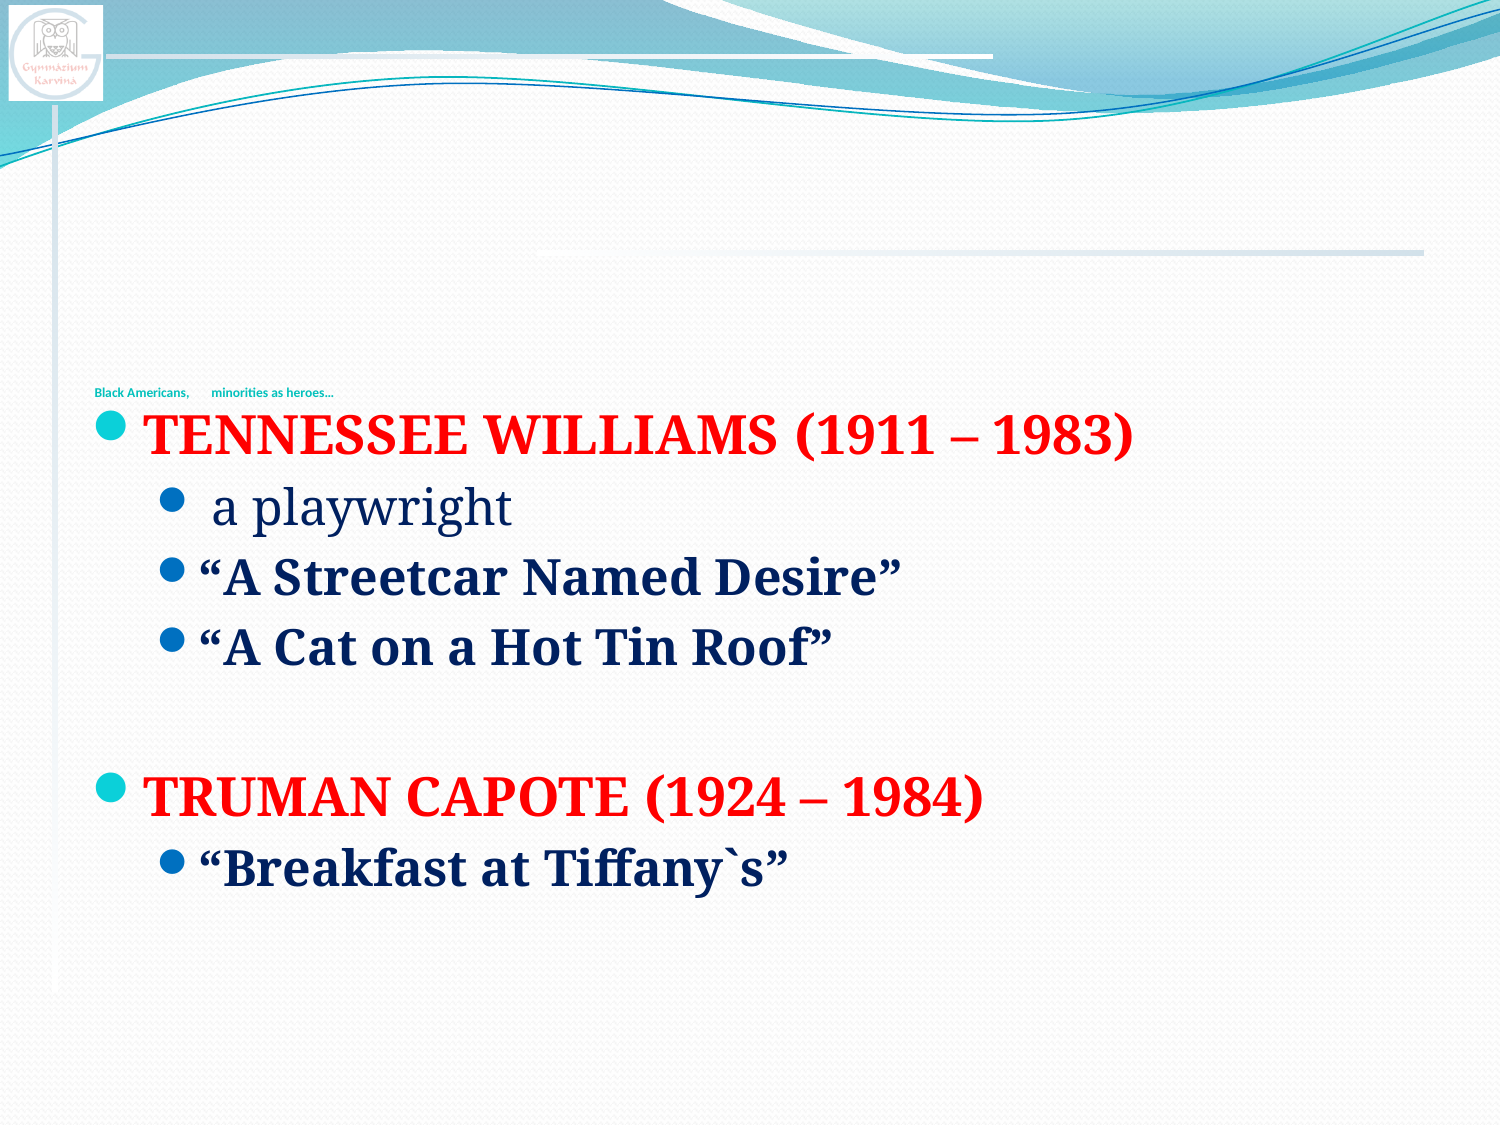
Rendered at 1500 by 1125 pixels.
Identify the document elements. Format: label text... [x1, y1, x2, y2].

picture [8, 5, 104, 101]
title Black Americans, minorities as heroes… [74, 77, 1426, 417]
picture [52, 105, 58, 992]
list TENNESSEE WILLIAMS (1911 – 1983) a playwright “A Streetcar Named Desire” “A Cat on a Hot Tin Roof” TRUMAN CAPOTE (1924 – 1984) “Breakfast at Tiffany`s” [76, 392, 1427, 1012]
picture [106, 54, 993, 59]
